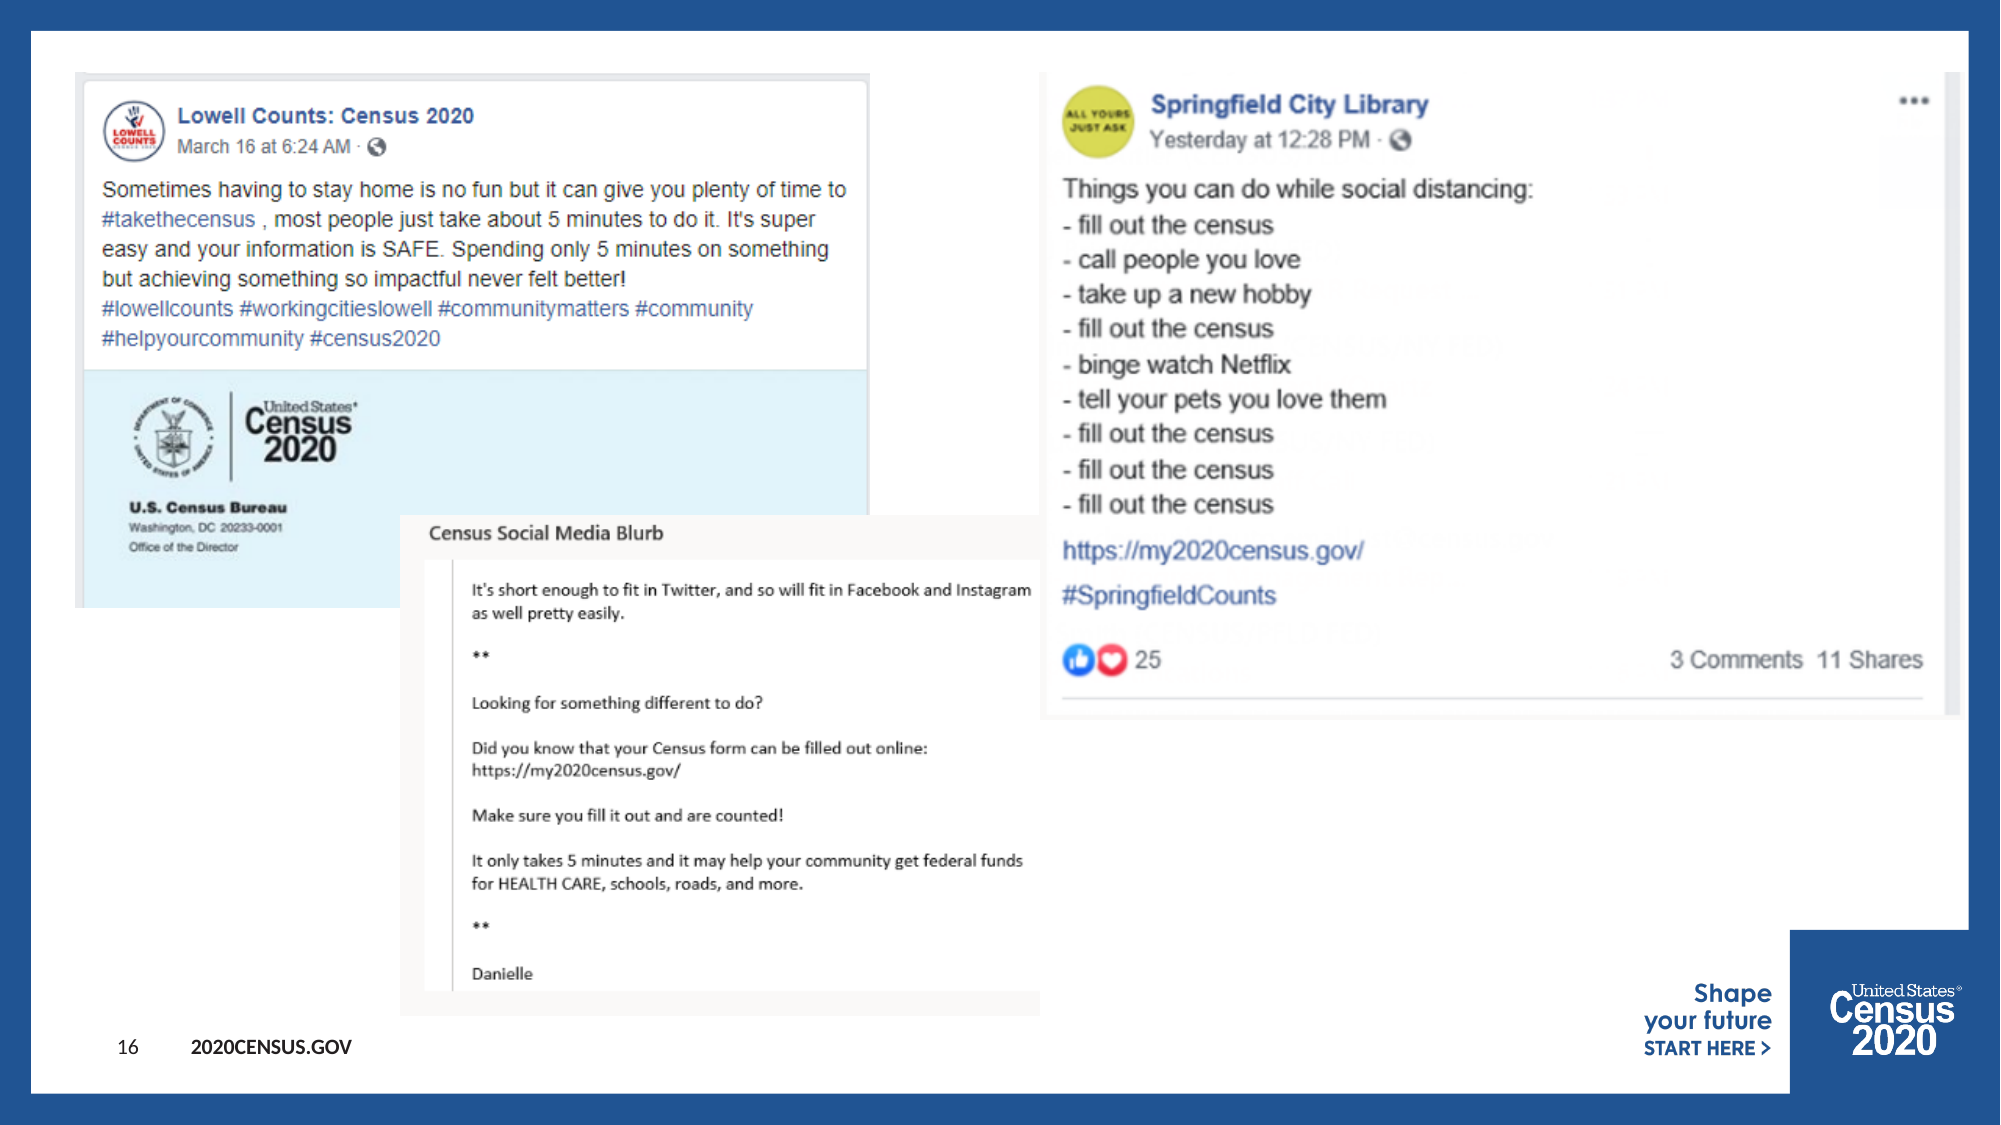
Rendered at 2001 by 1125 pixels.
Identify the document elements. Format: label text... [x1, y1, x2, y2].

picture [1623, 962, 1789, 1076]
slide_number 16 [52, 1015, 154, 1076]
picture [75, 72, 1965, 1016]
picture [1809, 962, 1983, 1076]
